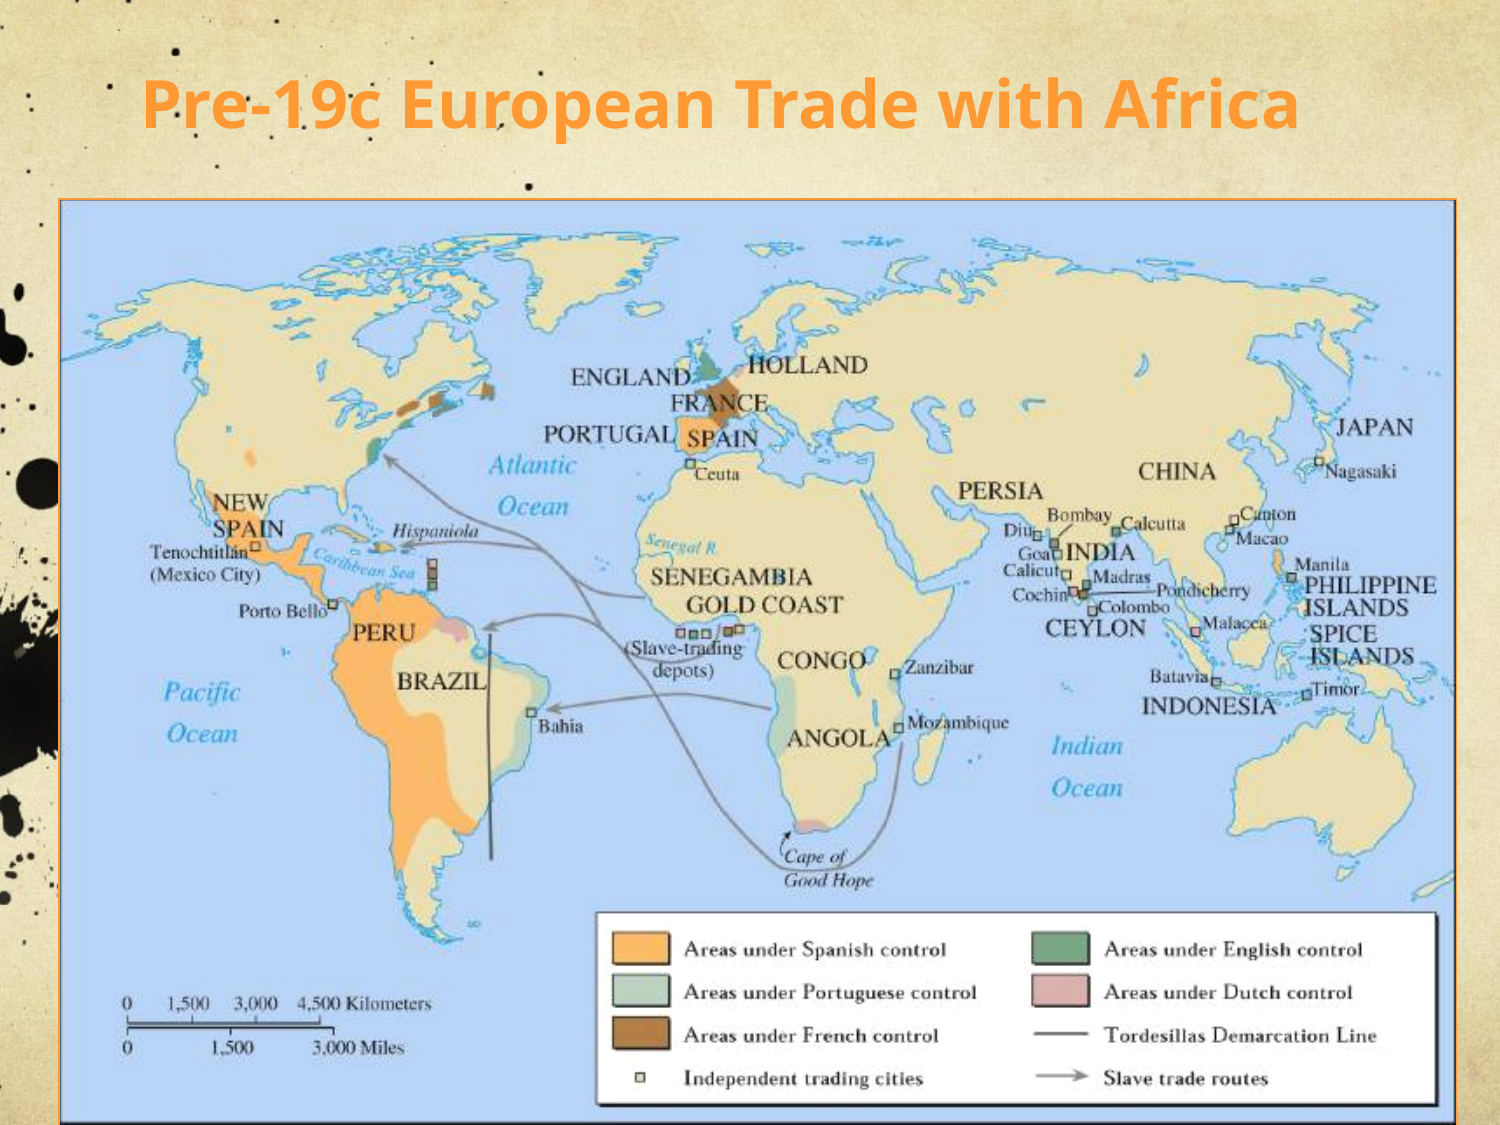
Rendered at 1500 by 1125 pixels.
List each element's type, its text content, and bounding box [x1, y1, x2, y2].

picture [59, 199, 1456, 1125]
text_box Pre-19c European Trade with Africa [124, 54, 1388, 150]
picture [0, 0, 1500, 1125]
